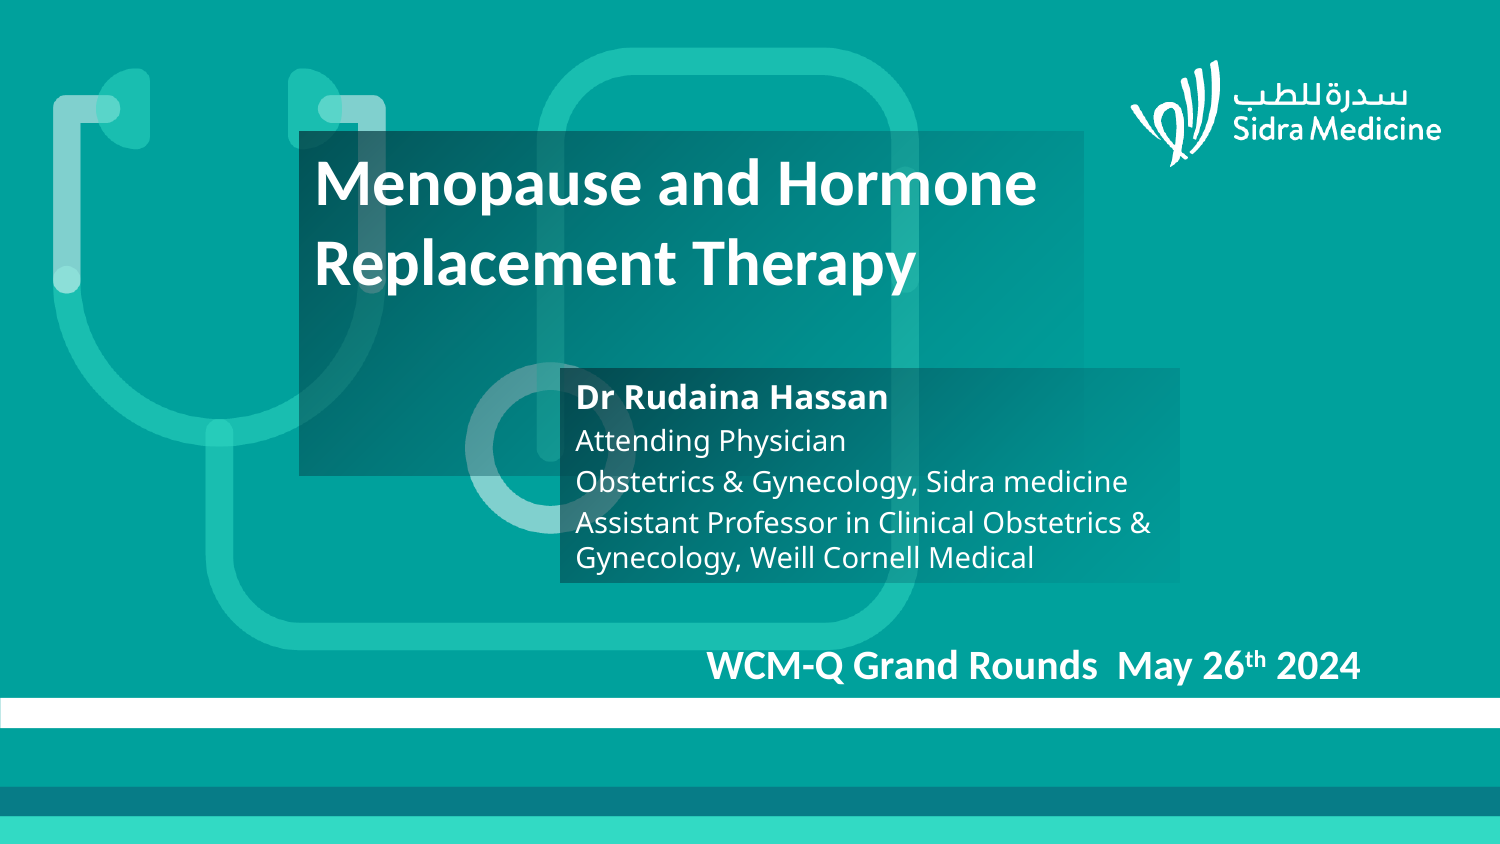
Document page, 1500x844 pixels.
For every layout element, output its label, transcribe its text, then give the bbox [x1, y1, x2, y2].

list Dr Rudaina Hassan Attending Physician Obstetrics & Gynecology, Sidra medicine Assistant Professor in Clinical Obstetrics & Gynecology, Weill Cornell Medical [560, 368, 1180, 583]
picture [0, 0, 1500, 844]
text_box WCM-Q Grand Rounds May 26th 2024 [691, 630, 1419, 696]
list Menopause and Hormone Replacement Therapy [299, 131, 1084, 476]
